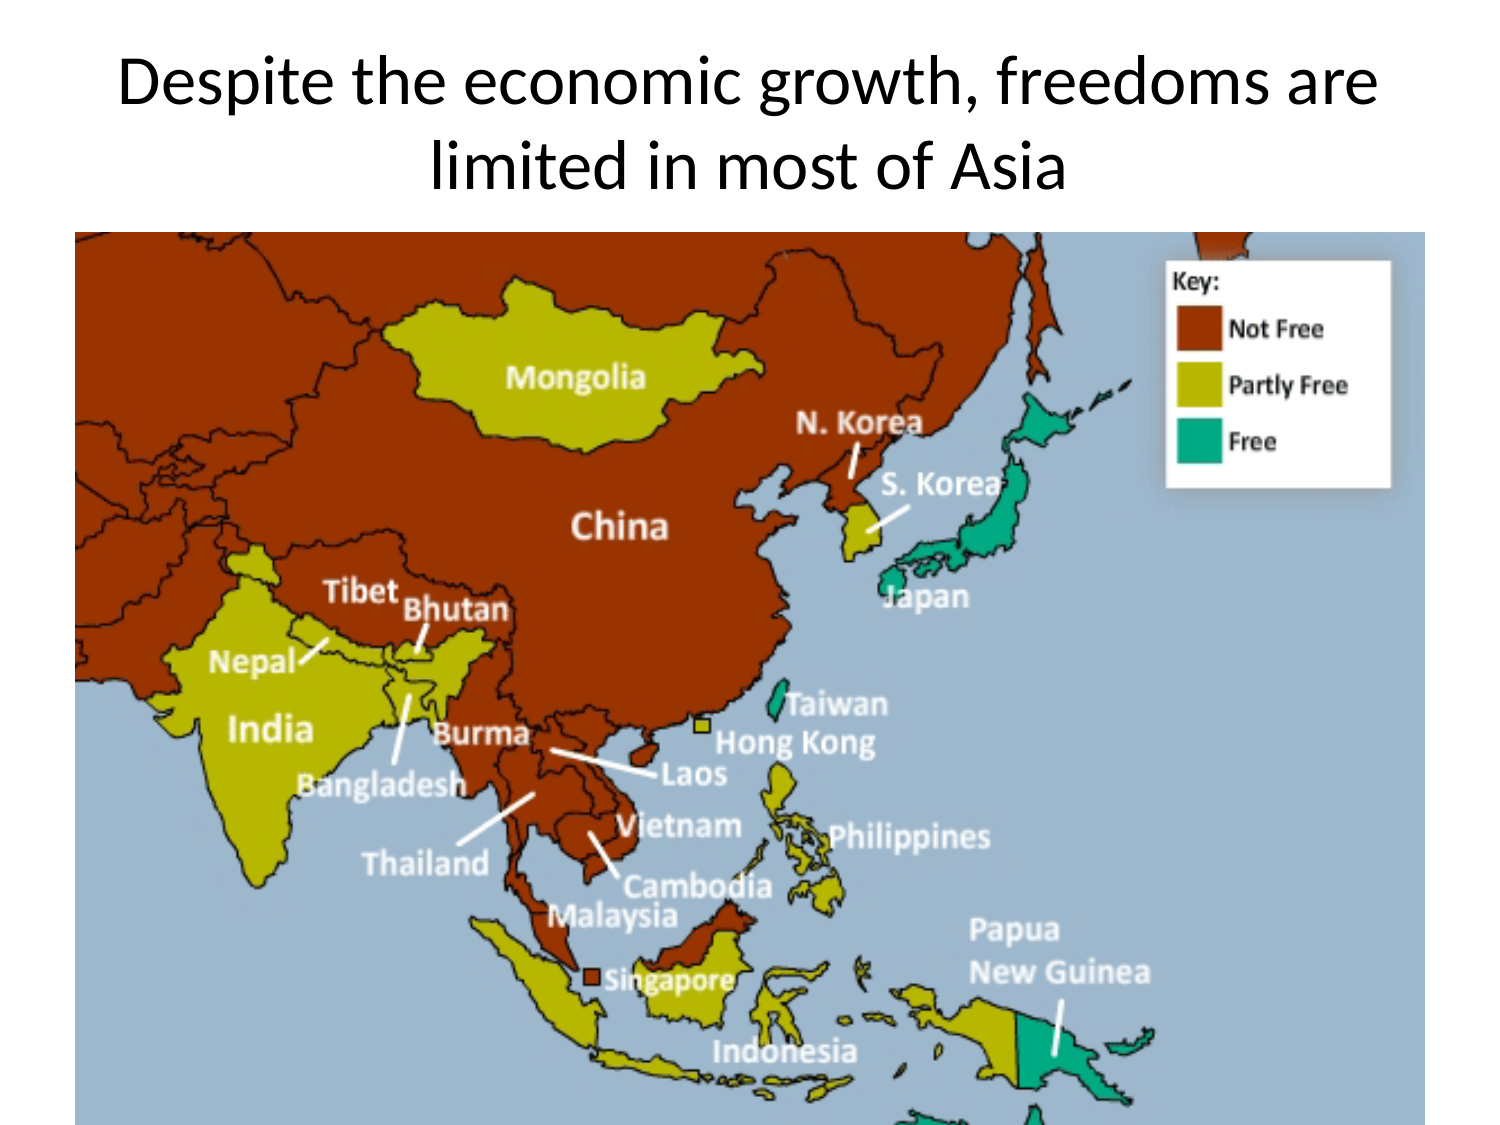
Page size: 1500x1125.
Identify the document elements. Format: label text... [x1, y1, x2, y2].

picture [74, 232, 1426, 1125]
title Despite the economic growth, freedoms are limited in most of Asia [75, 24, 1425, 213]
